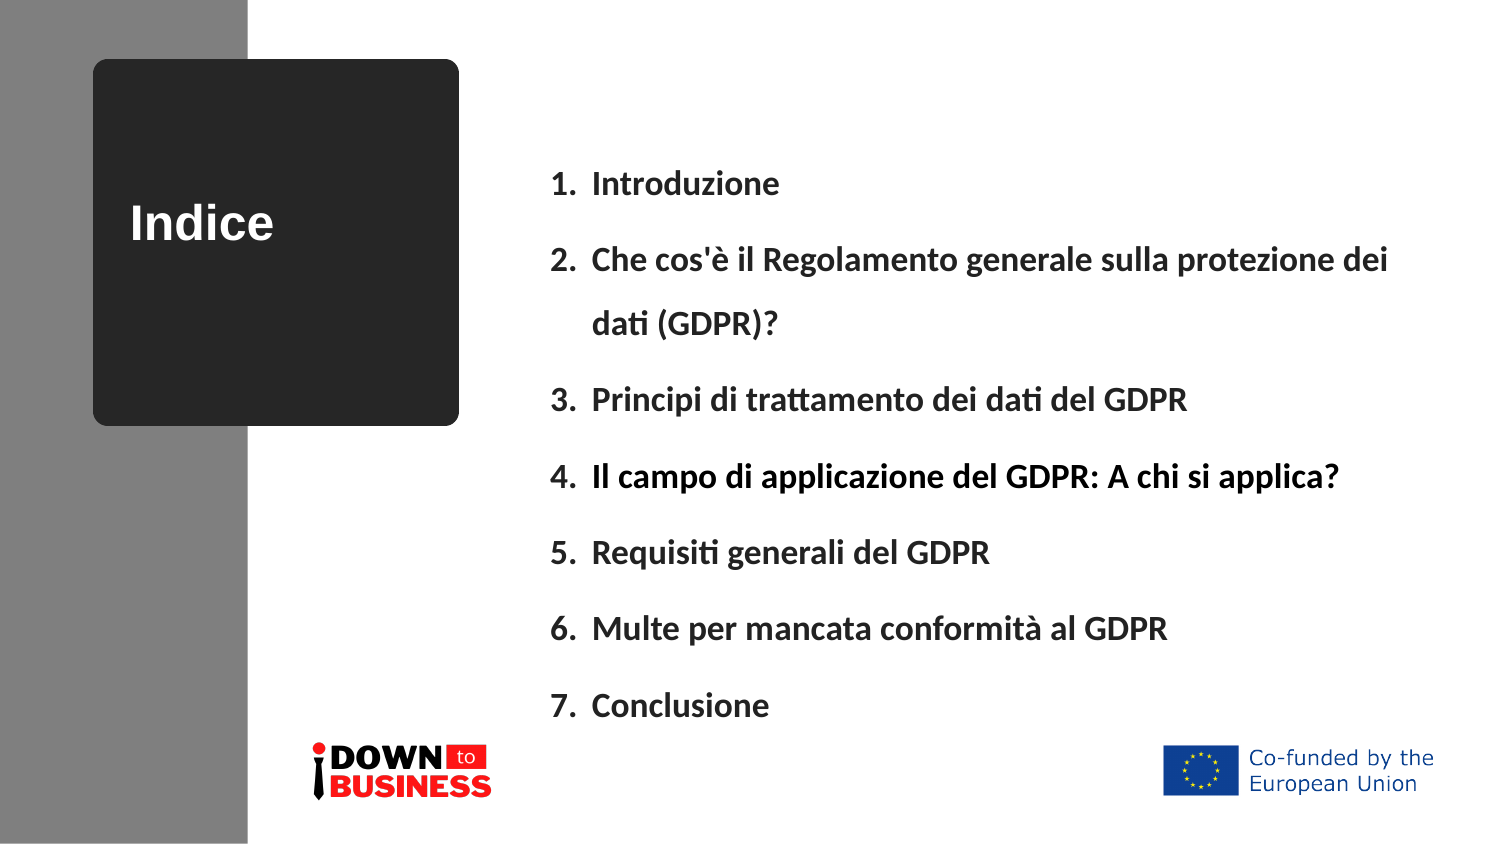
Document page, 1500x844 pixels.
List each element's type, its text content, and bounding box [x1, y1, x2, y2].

picture [1146, 728, 1459, 813]
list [301, 736, 498, 803]
title Indice [107, 73, 446, 412]
text_box [0, 0, 248, 844]
text_box [496, 600, 1142, 760]
text_box Introduzione Che cos'è il Regolamento generale sulla protezione dei dati (GDPR)? Principi di trattamento dei dati del GDPR Il campo di applicazione del GDPR: A chi si applica? Requisiti generali del GDPR Multe per mancata conformità al GDPR Conclusione [538, 133, 1424, 730]
